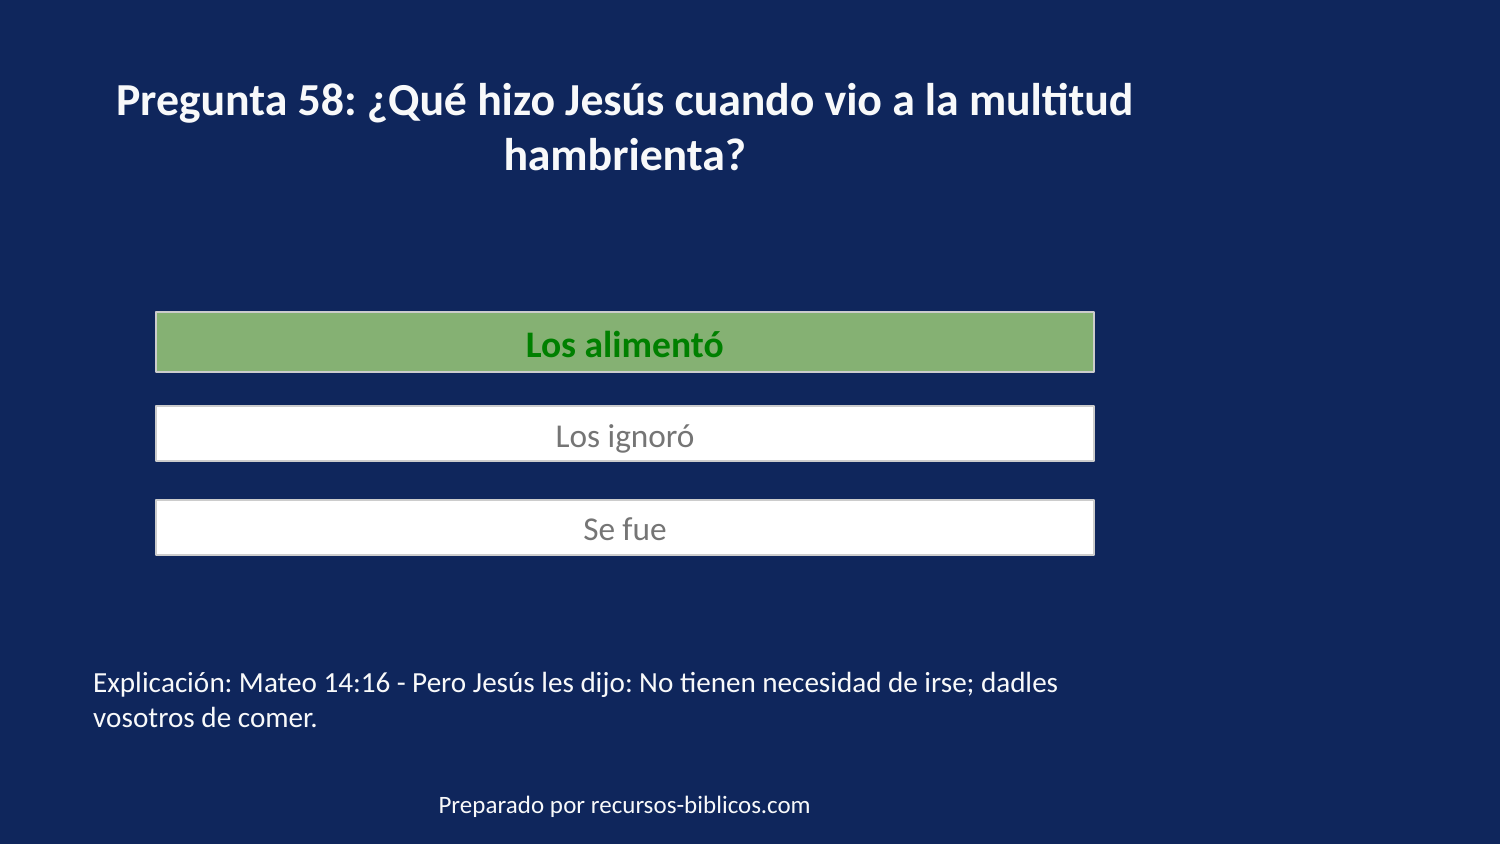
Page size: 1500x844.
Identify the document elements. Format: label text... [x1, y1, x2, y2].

text_box Preparado por recursos-biblicos.com [78, 781, 1172, 827]
text_box Pregunta 58: ¿Qué hizo Jesús cuando vio a la multitud hambrienta? [78, 62, 1172, 188]
text_box Los alimentó [156, 312, 1094, 373]
text_box Se fue [156, 499, 1094, 555]
text_box Explicación: Mateo 14:16 - Pero Jesús les dijo: No tienen necesidad de irse; dadles vosotros de comer. [78, 656, 1172, 742]
text_box Los ignoró [156, 406, 1094, 462]
